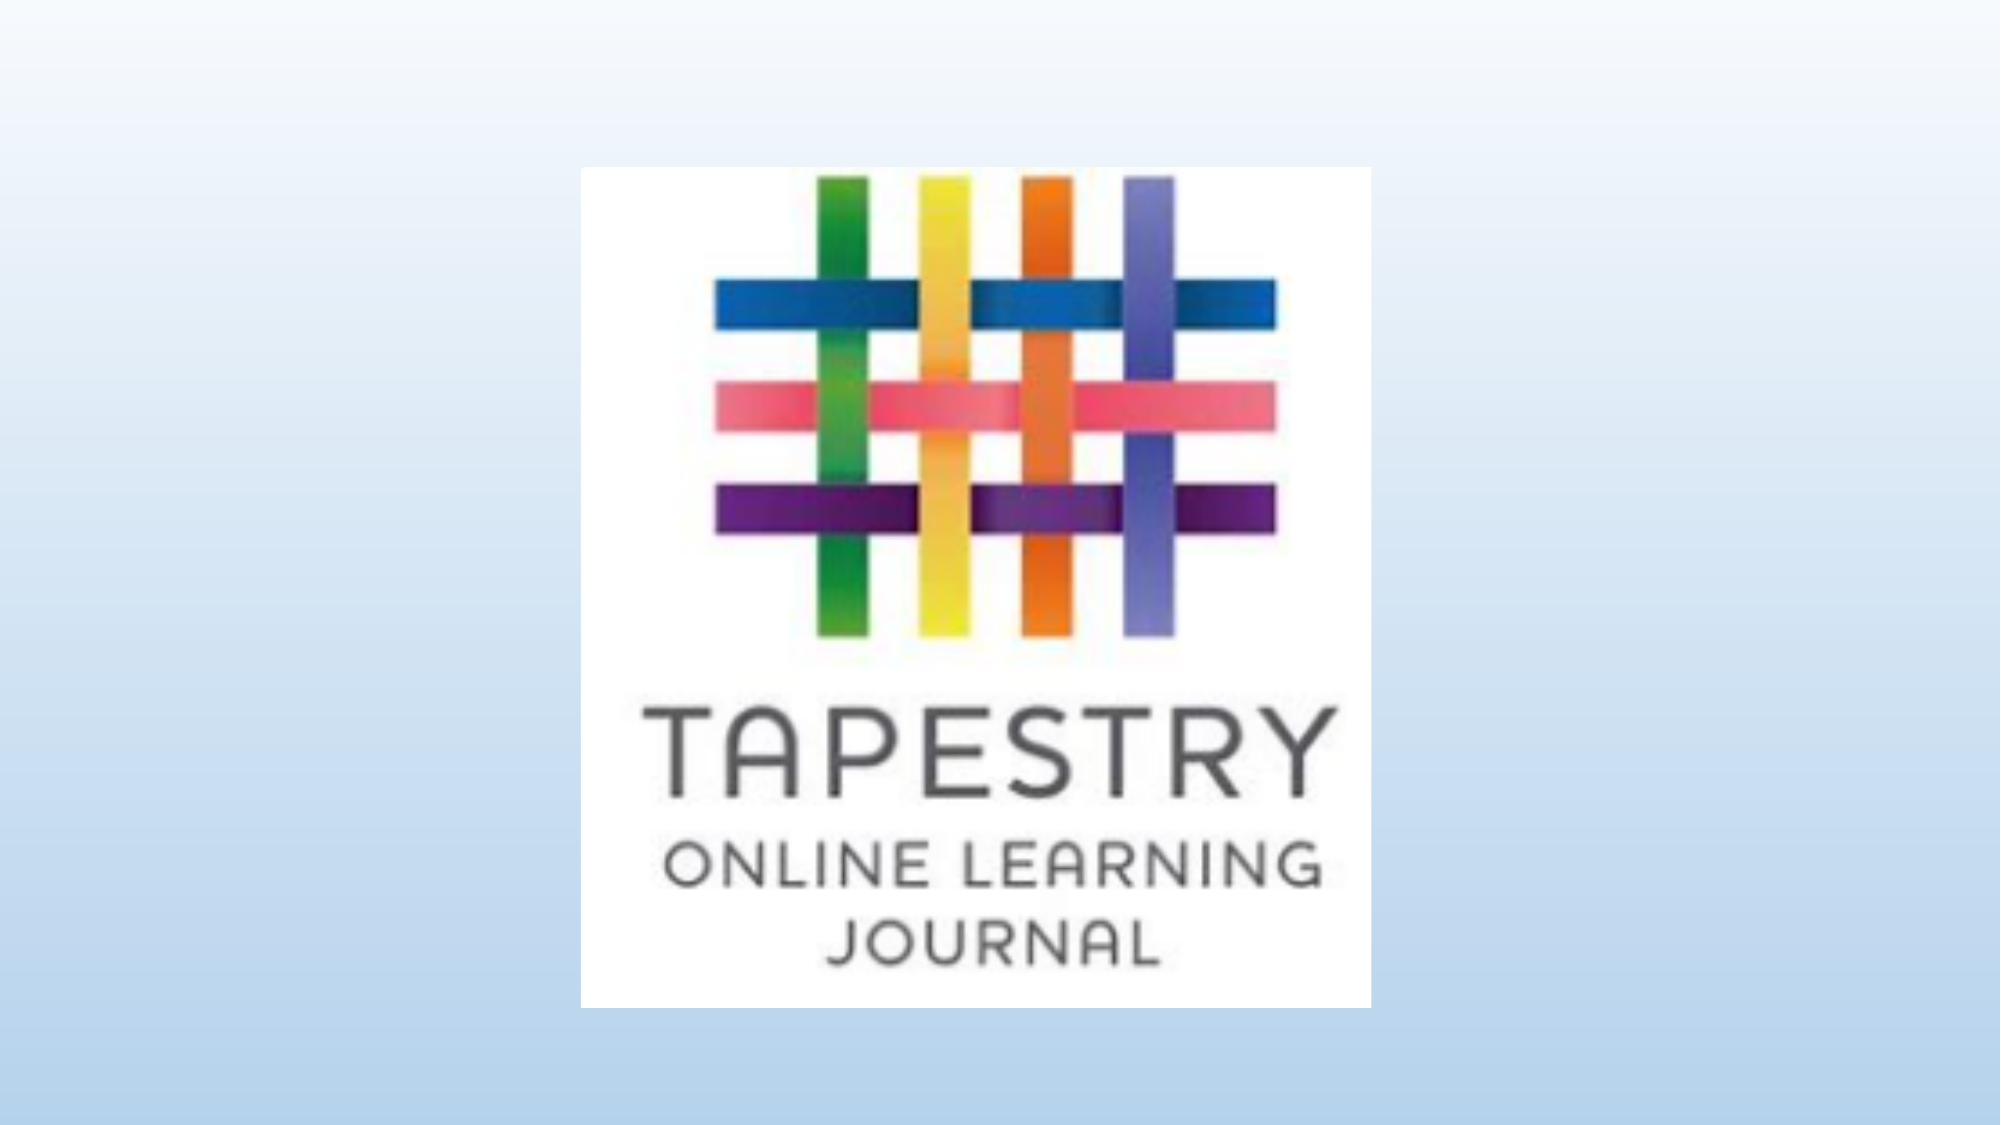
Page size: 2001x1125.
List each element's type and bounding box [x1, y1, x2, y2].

picture [580, 166, 1372, 1008]
